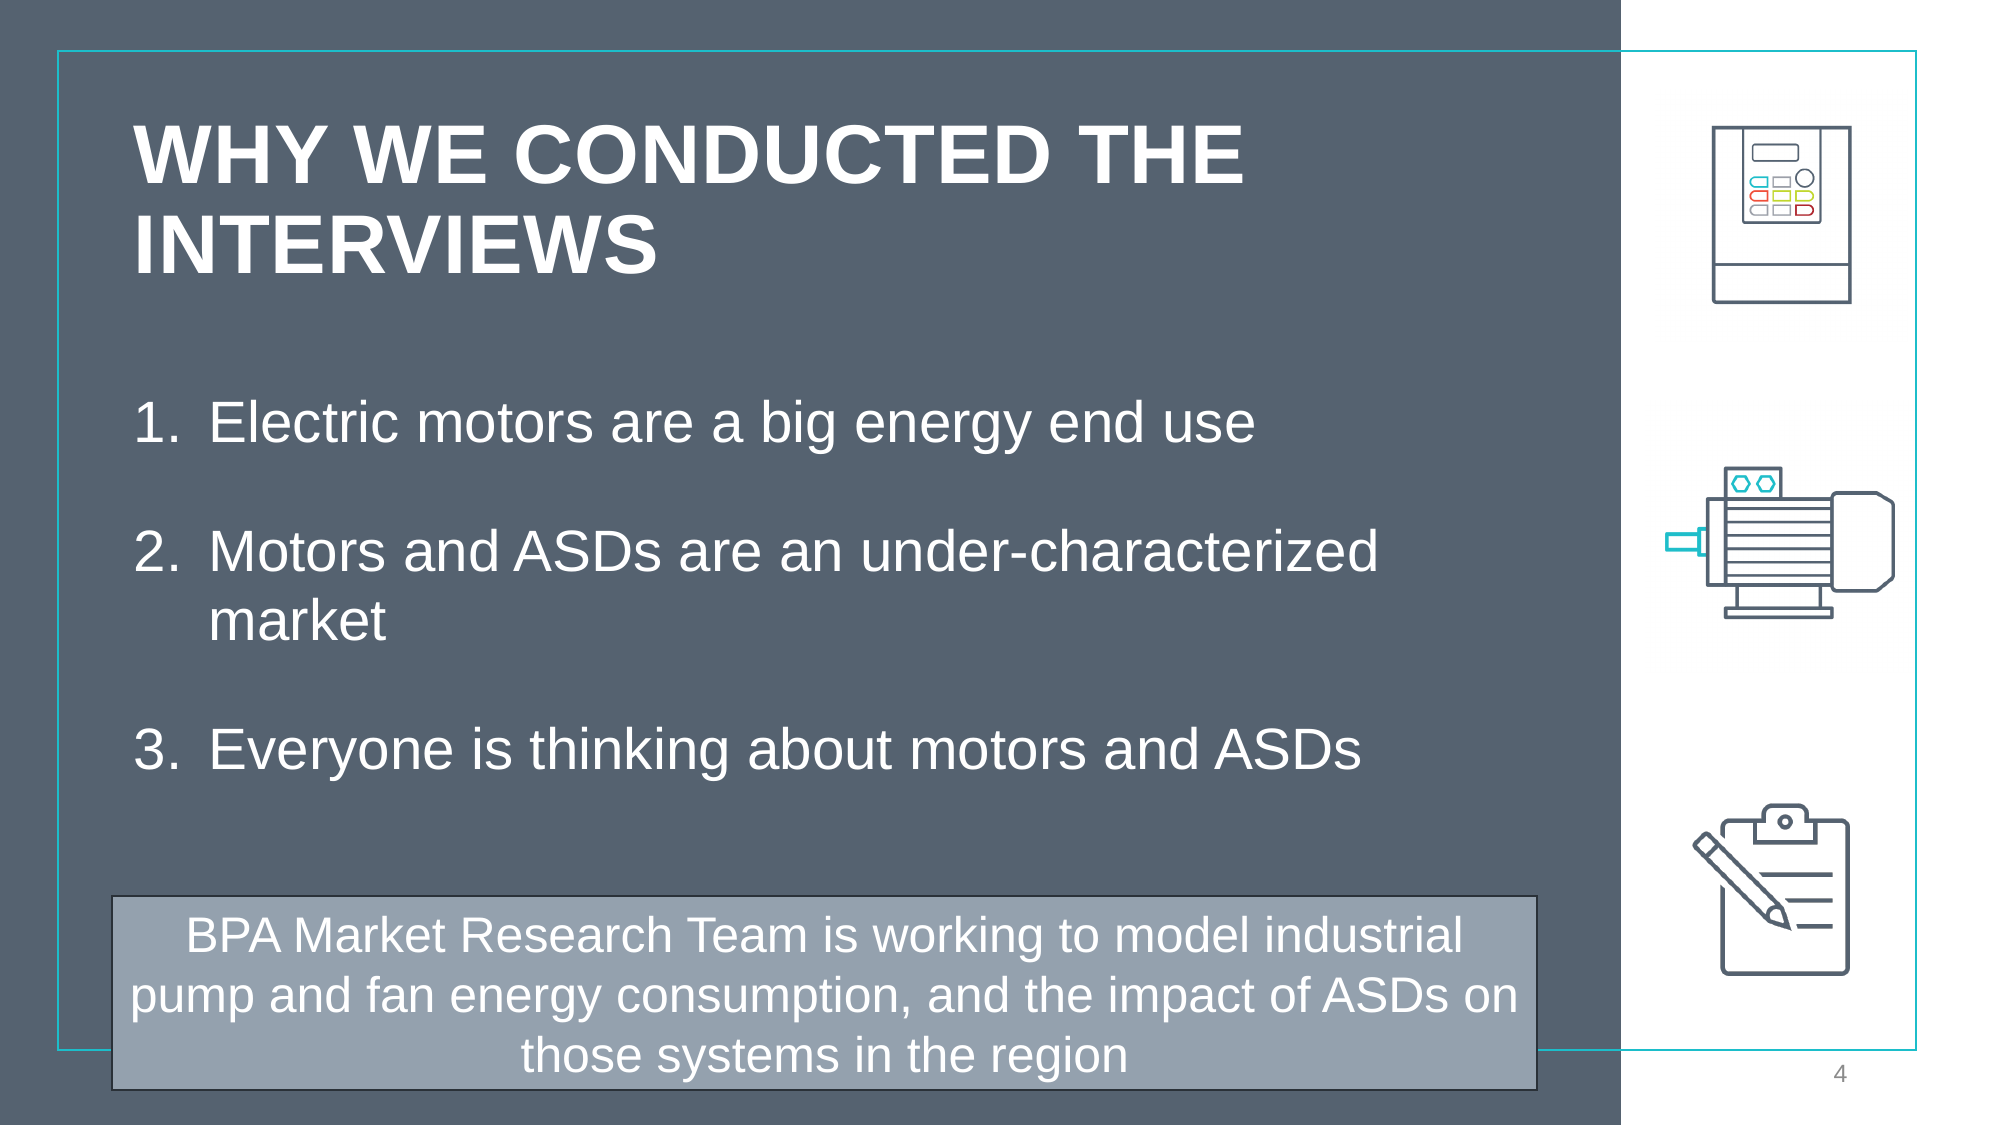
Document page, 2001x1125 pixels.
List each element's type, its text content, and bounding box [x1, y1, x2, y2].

picture [1655, 89, 1908, 342]
picture [1645, 400, 1919, 674]
text_box [57, 50, 1917, 1051]
slide_number 4 [1412, 1051, 1863, 1103]
picture [1675, 786, 1882, 993]
text_box [0, 0, 1622, 1125]
text_box BPA Market Research Team is working to model industrial pump and fan energy consumption, and the impact of ASDs on those systems in the region [111, 895, 1538, 1091]
